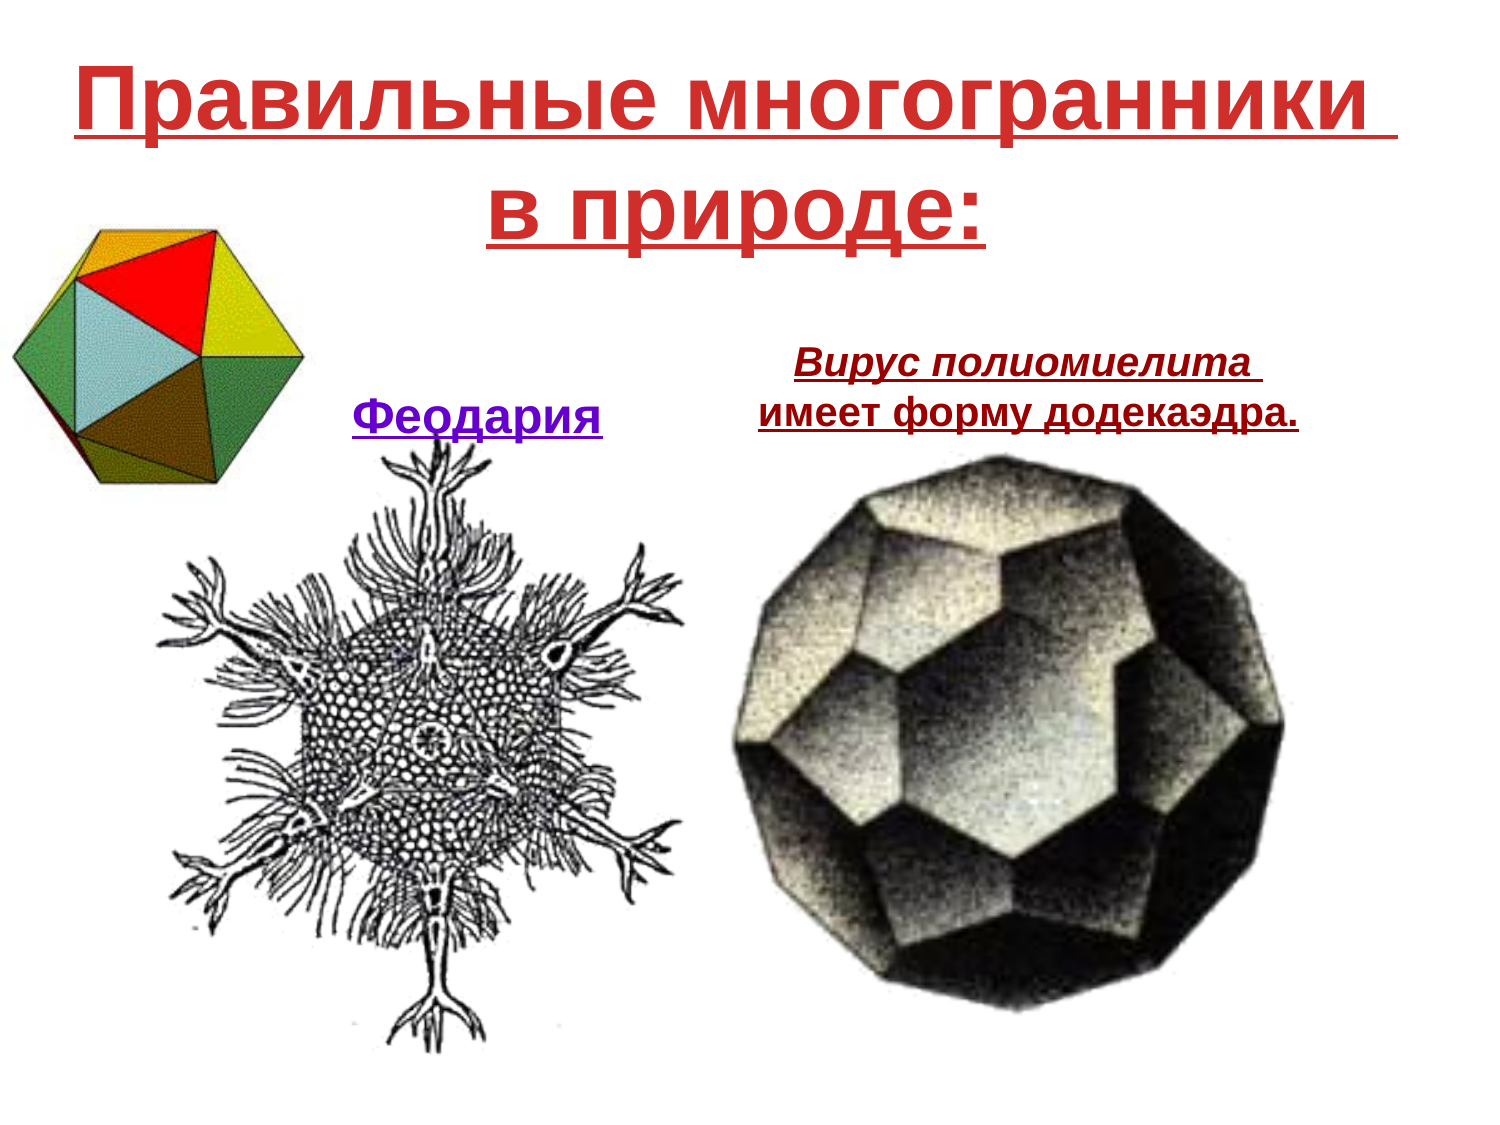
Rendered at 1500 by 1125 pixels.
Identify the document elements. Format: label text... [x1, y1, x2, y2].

picture [0, 198, 691, 1064]
text_box Правильные многогранники в природе: [58, 30, 1414, 266]
text_box Феодария [319, 376, 715, 451]
text_box Вирус полиомиелита имеет форму додекаэдра. [742, 327, 1314, 443]
picture [714, 451, 1294, 1031]
